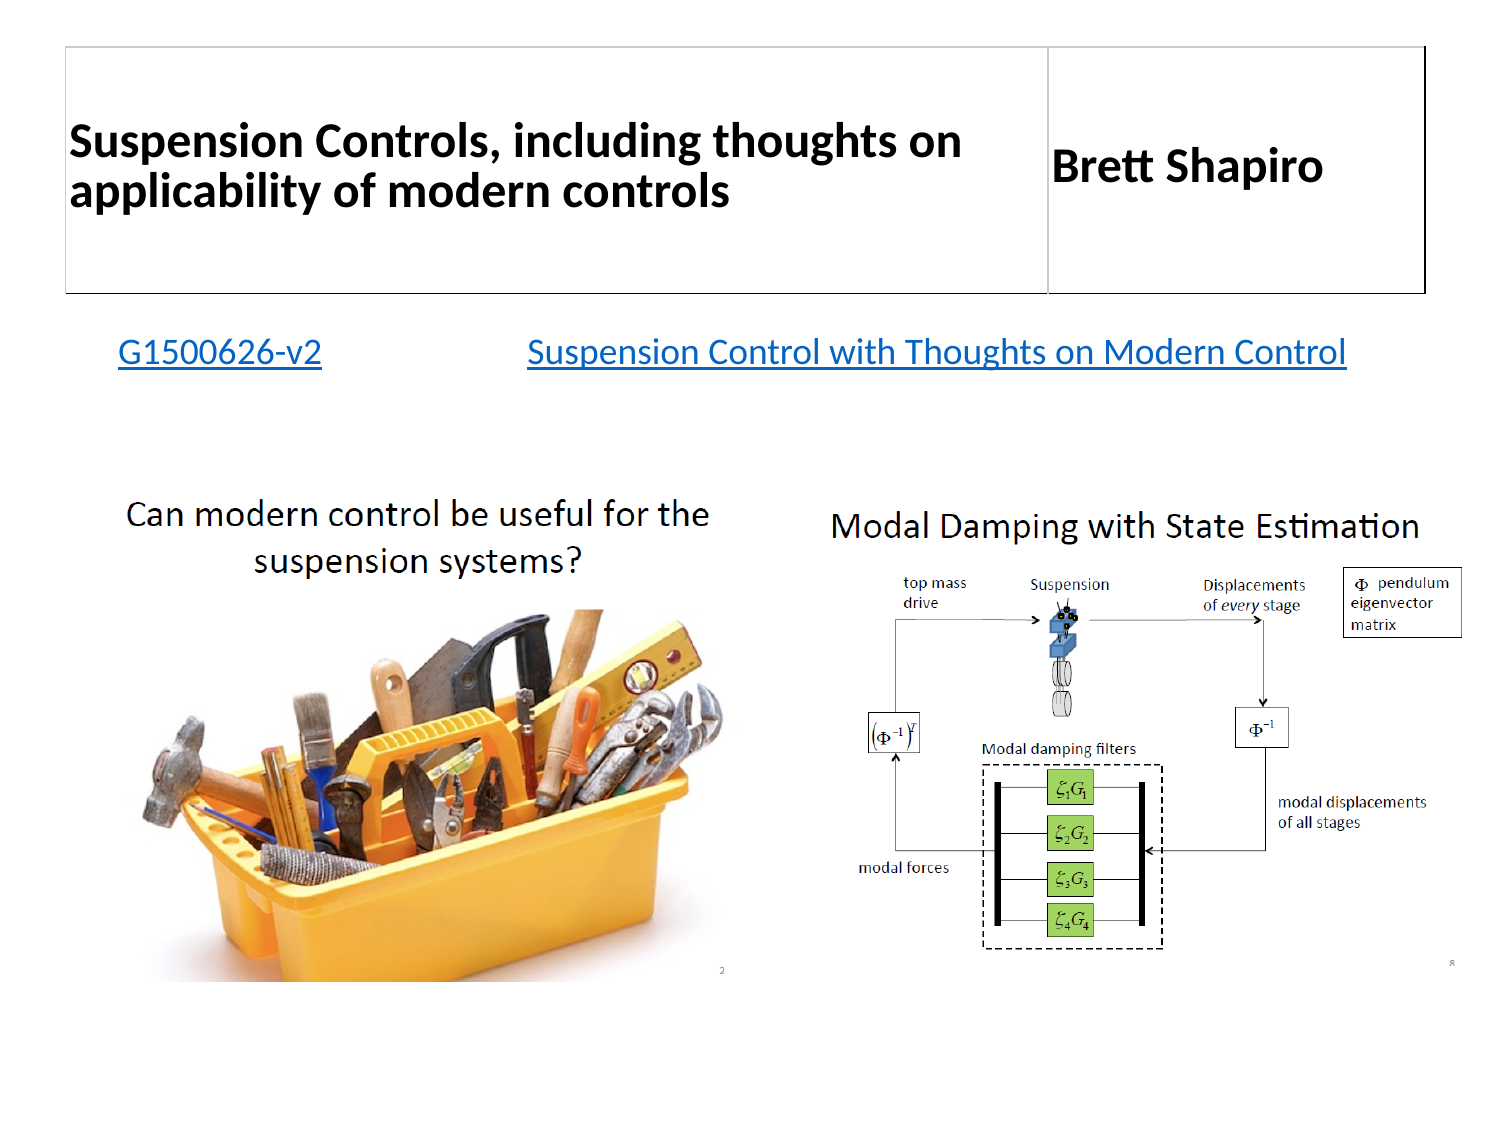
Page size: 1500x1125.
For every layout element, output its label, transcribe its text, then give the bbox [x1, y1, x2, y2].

picture [94, 490, 750, 982]
table_header G1500626-v2 [103, 329, 512, 382]
table_header Brett Shapiro [1049, 48, 1424, 293]
picture [799, 494, 1466, 966]
table_header Suspension Control with Thoughts on Modern Control [512, 329, 1397, 382]
table_header Suspension Controls, including thoughts on applicability of modern controls [66, 48, 1047, 293]
